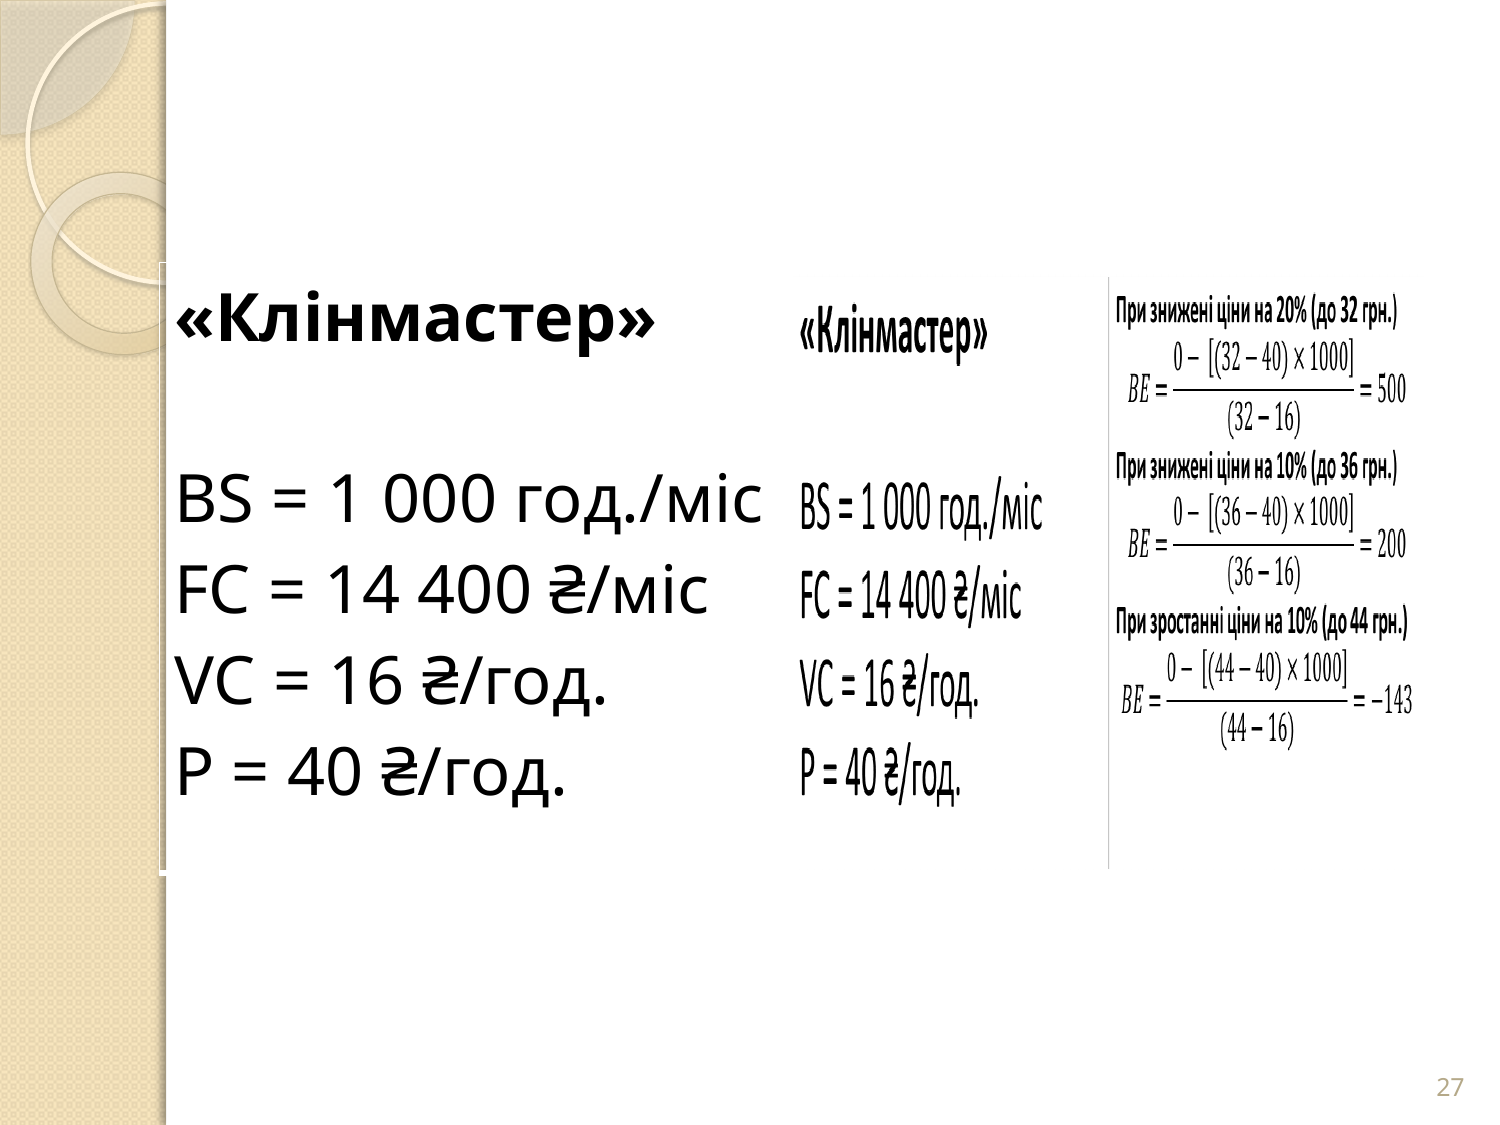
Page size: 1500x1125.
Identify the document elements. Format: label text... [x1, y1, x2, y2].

table_header [793, 263, 1424, 870]
slide_number 27 [1413, 1034, 1488, 1113]
table_header «Клінмастер» BS = 1 000 год./міс FC = 14 400 ₴/міс VC = 16 ₴/год. Р = 40 ₴/год. [160, 263, 791, 870]
